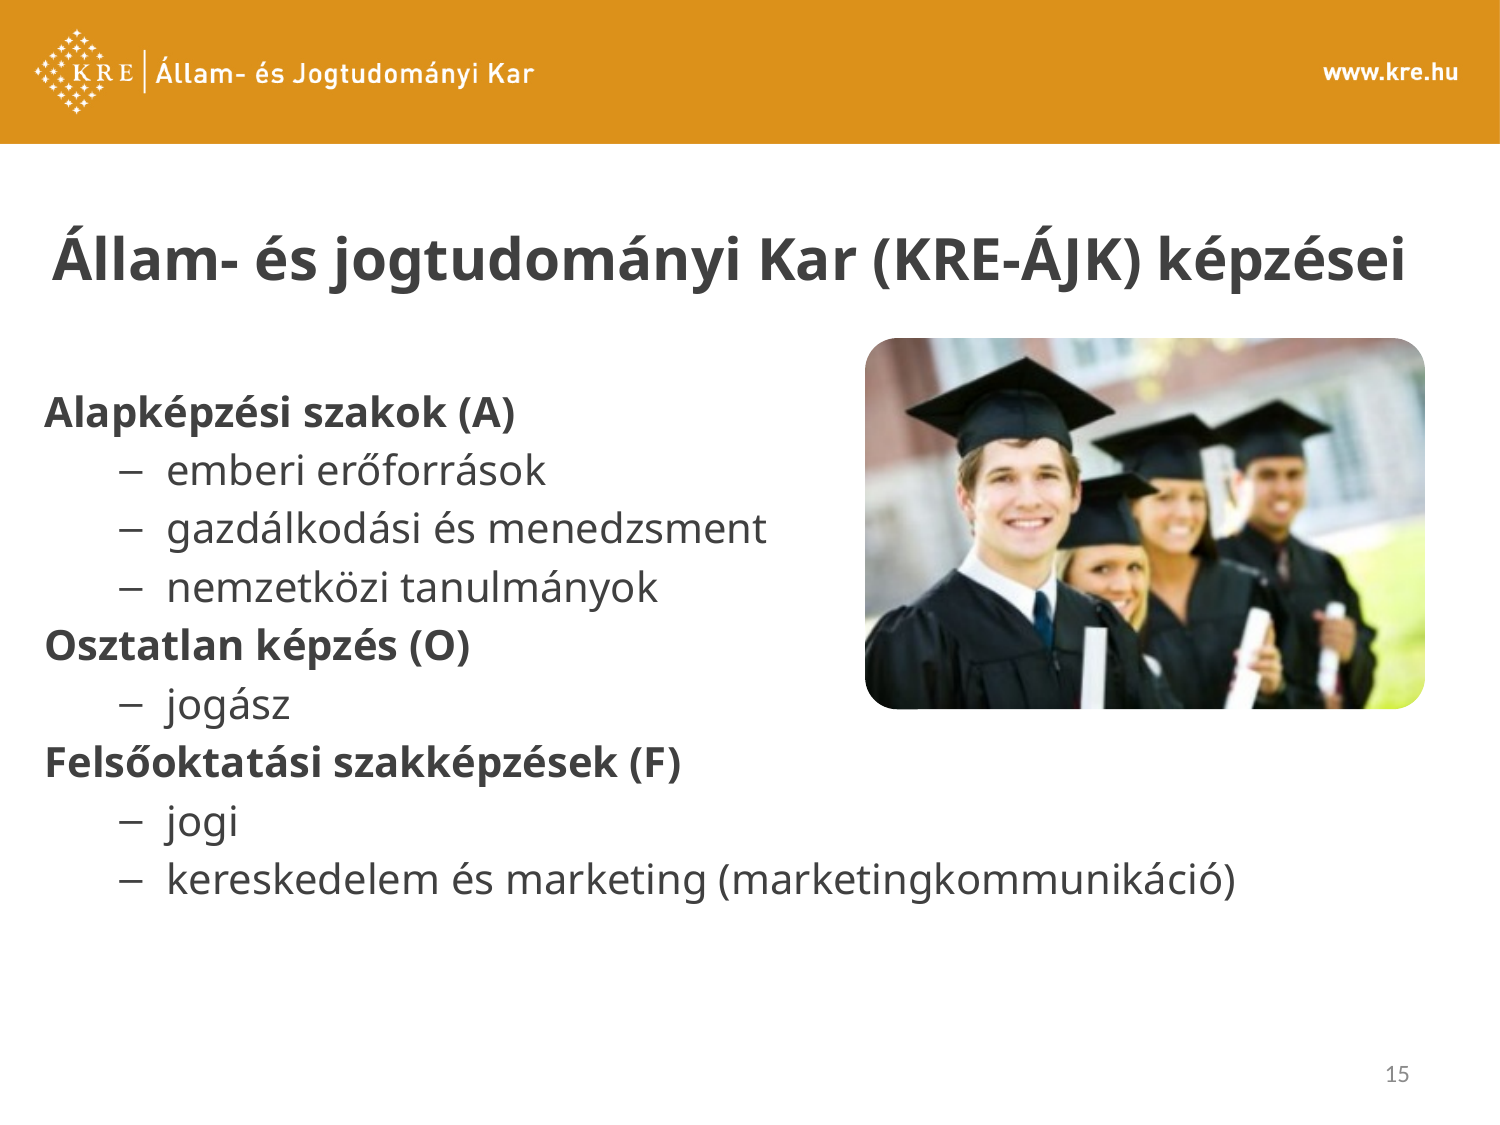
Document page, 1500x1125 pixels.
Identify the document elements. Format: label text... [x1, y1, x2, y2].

picture [864, 337, 1426, 710]
list Alapképzési szakok (A) emberi erőforrások gazdálkodási és menedzsment nemzetközi tanulmányok Osztatlan képzés (O) jogász Felsőoktatási szakképzések (F) jogi kereskedelem és marketing (marketingkommunikáció) [29, 377, 1471, 969]
title Állam- és jogtudományi Kar (KRE-ÁJK) képzései [1, 205, 1459, 308]
slide_number 15 [1074, 1042, 1425, 1103]
picture [0, 0, 1500, 145]
